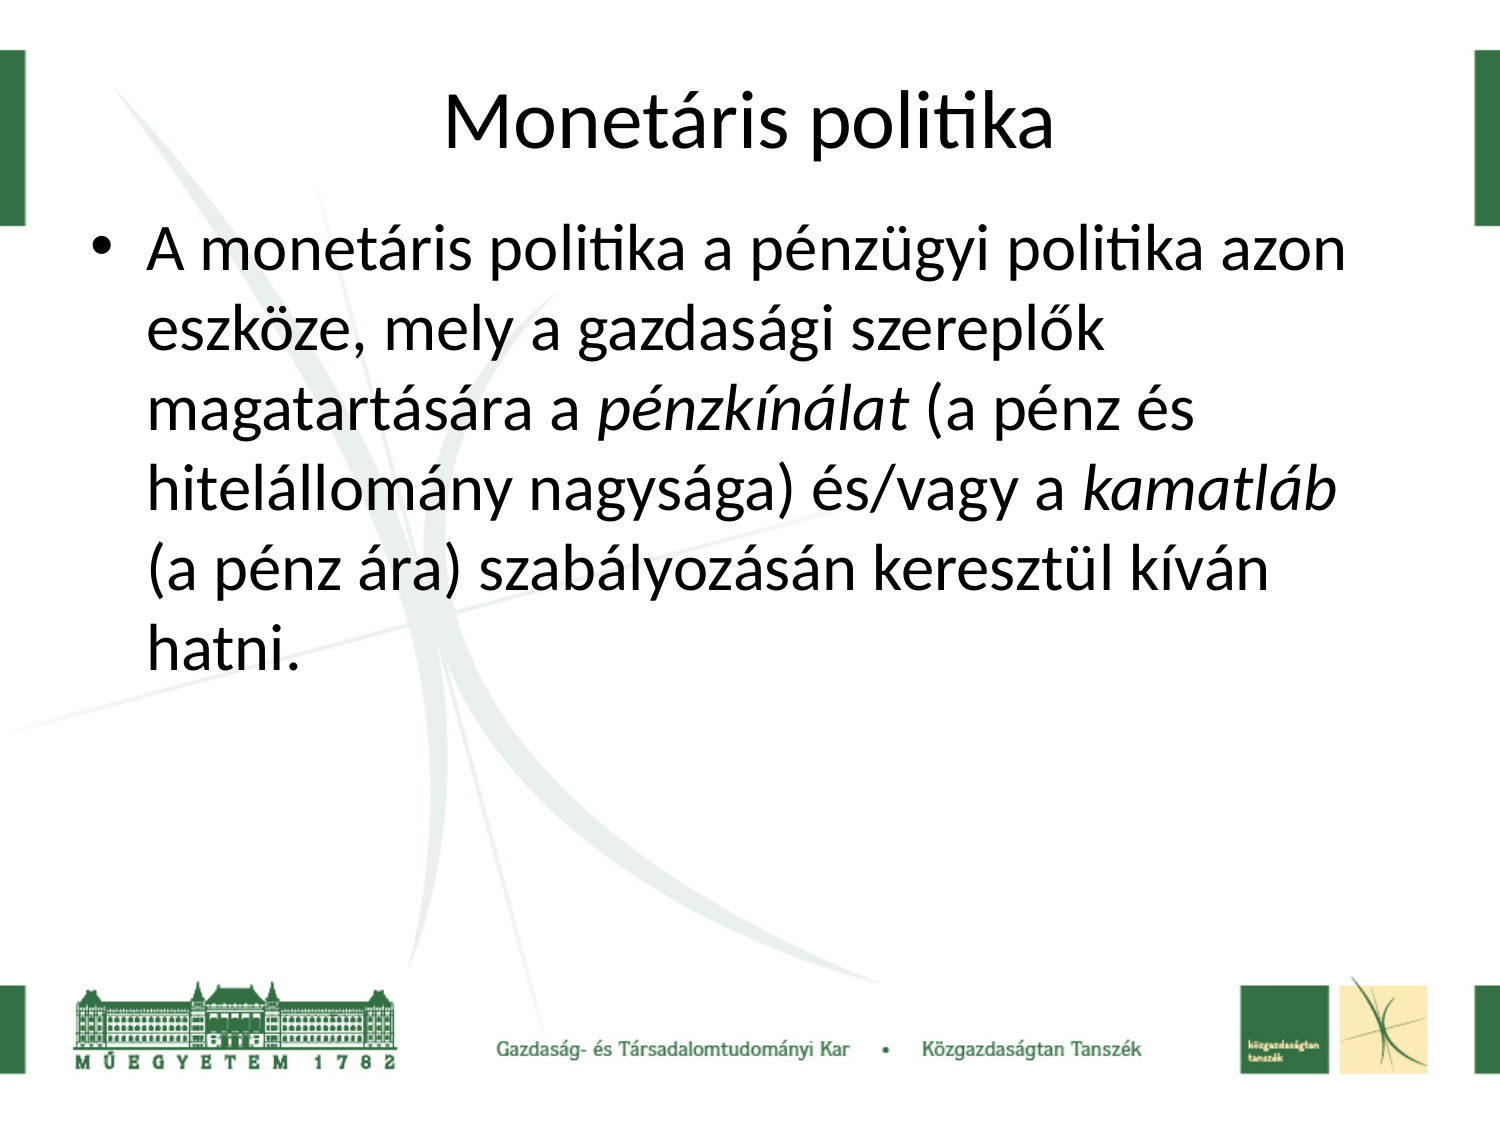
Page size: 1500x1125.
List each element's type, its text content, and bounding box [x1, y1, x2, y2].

title Monetáris politika [74, 44, 1426, 185]
picture [0, 0, 1500, 1125]
list A monetáris politika a pénzügyi politika azon eszköze, mely a gazdasági szereplők magatartására a pénzkínálat (a pénz és hitelállomány nagysága) és/vagy a kamatláb (a pénz ára) szabályozásán keresztül kíván hatni. [74, 196, 1426, 1006]
